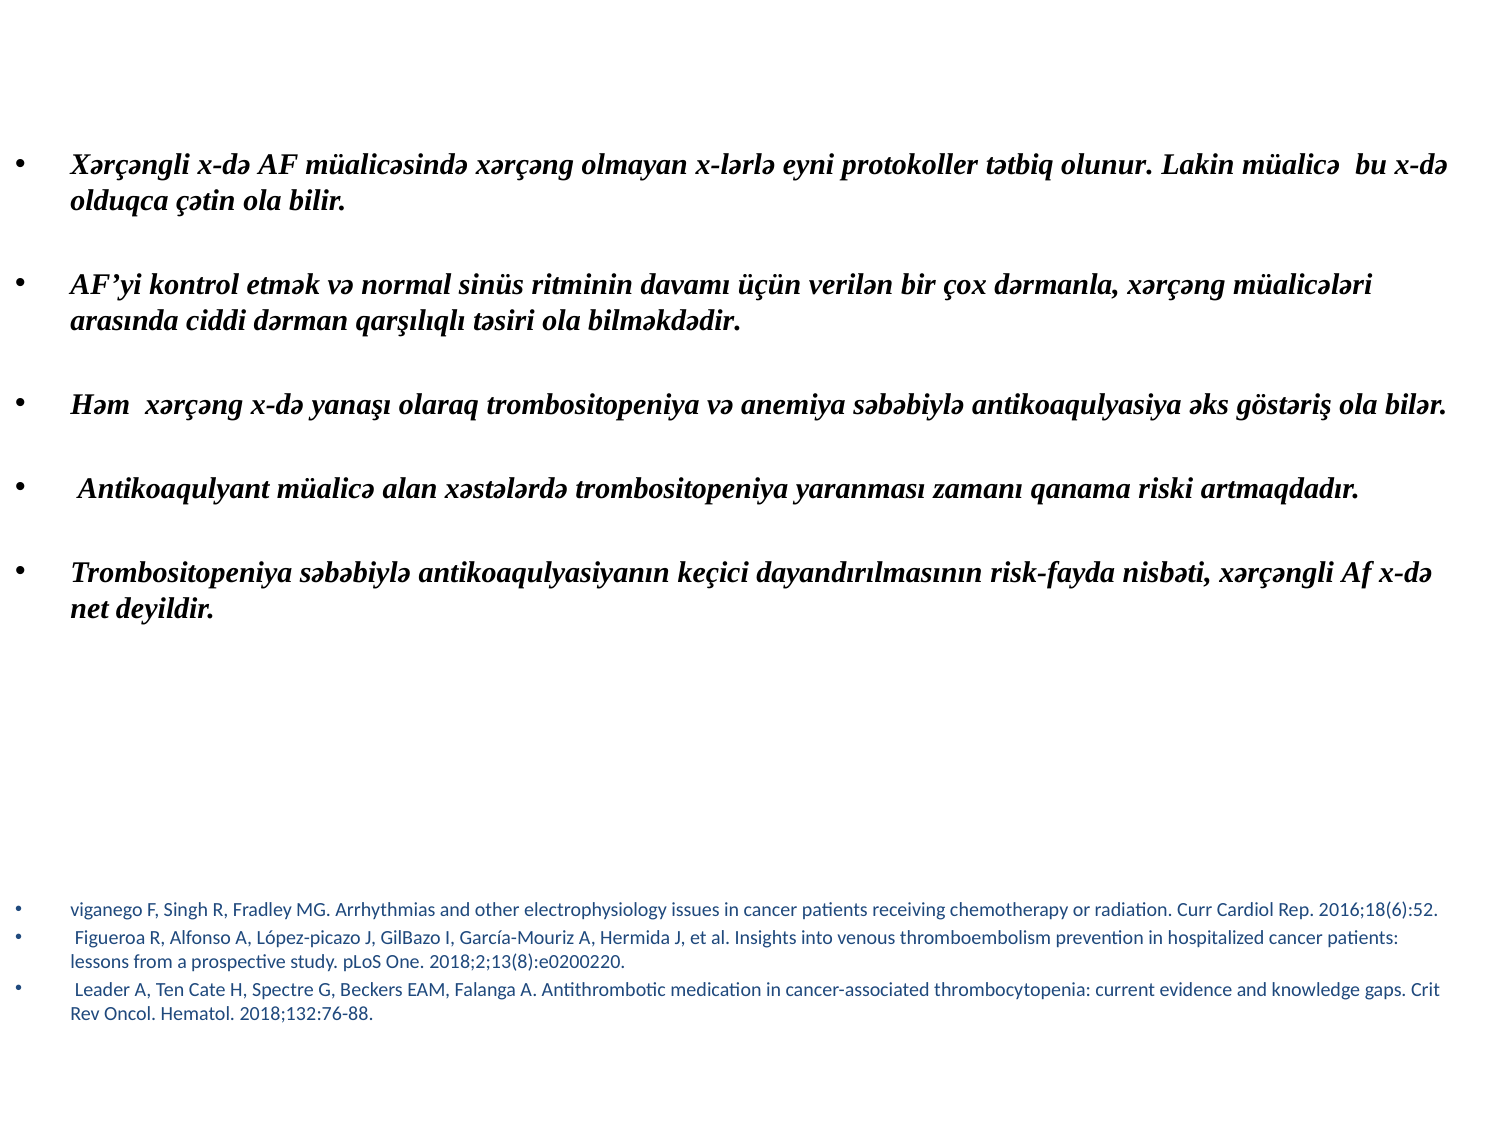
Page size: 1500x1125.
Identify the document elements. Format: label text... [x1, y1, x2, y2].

list Xərçəngli x-də AF müalicəsində xərçəng olmayan x-lərlə eyni protokoller tətbiq olunur. Lakin müalicə bu x-də olduqca çətin ola bilir. AF’yi kontrol etmək və normal sinüs ritminin davamı üçün verilən bir çox dərmanla, xərçəng müalicələri arasında ciddi dərman qarşılıqlı təsiri ola bilməkdədir. Həm xərçəng x-də yanaşı olaraq trombositopeniya və anemiya səbəbiylə antikoaqulyasiya əks göstəriş ola bilər. Antikoaqulyant müalicə alan xəstələrdə trombositopeniya yaranması zamanı qanama riski artmaqdadır. Trombositopeniya səbəbiylə antikoaqulyasiyanın keçici dayandırılmasının risk-fayda nisbəti, xərçəngli Af x-də net deyildir. viganego F, Singh R, Fradley MG. Arrhythmias and other electrophysiology issues in cancer patients receiving chemotherapy or radiation. Curr Cardiol Rep. 2016;18(6):52. Figueroa R, Alfonso A, López-picazo J, GilBazo I, García-Mouriz A, Hermida J, et al. Insights into venous thromboembolism prevention in hospitalized cancer patients: lessons from a prospective study. pLoS One. 2018;2;13(8):e0200220. Leader A, Ten Cate H, Spectre G, Beckers EAM, Falanga A. Antithrombotic medication in cancer-associated thrombocytopenia: current evidence and knowledge gaps. Crit Rev Oncol. Hematol. 2018;132:76-88. [0, 137, 1471, 1106]
